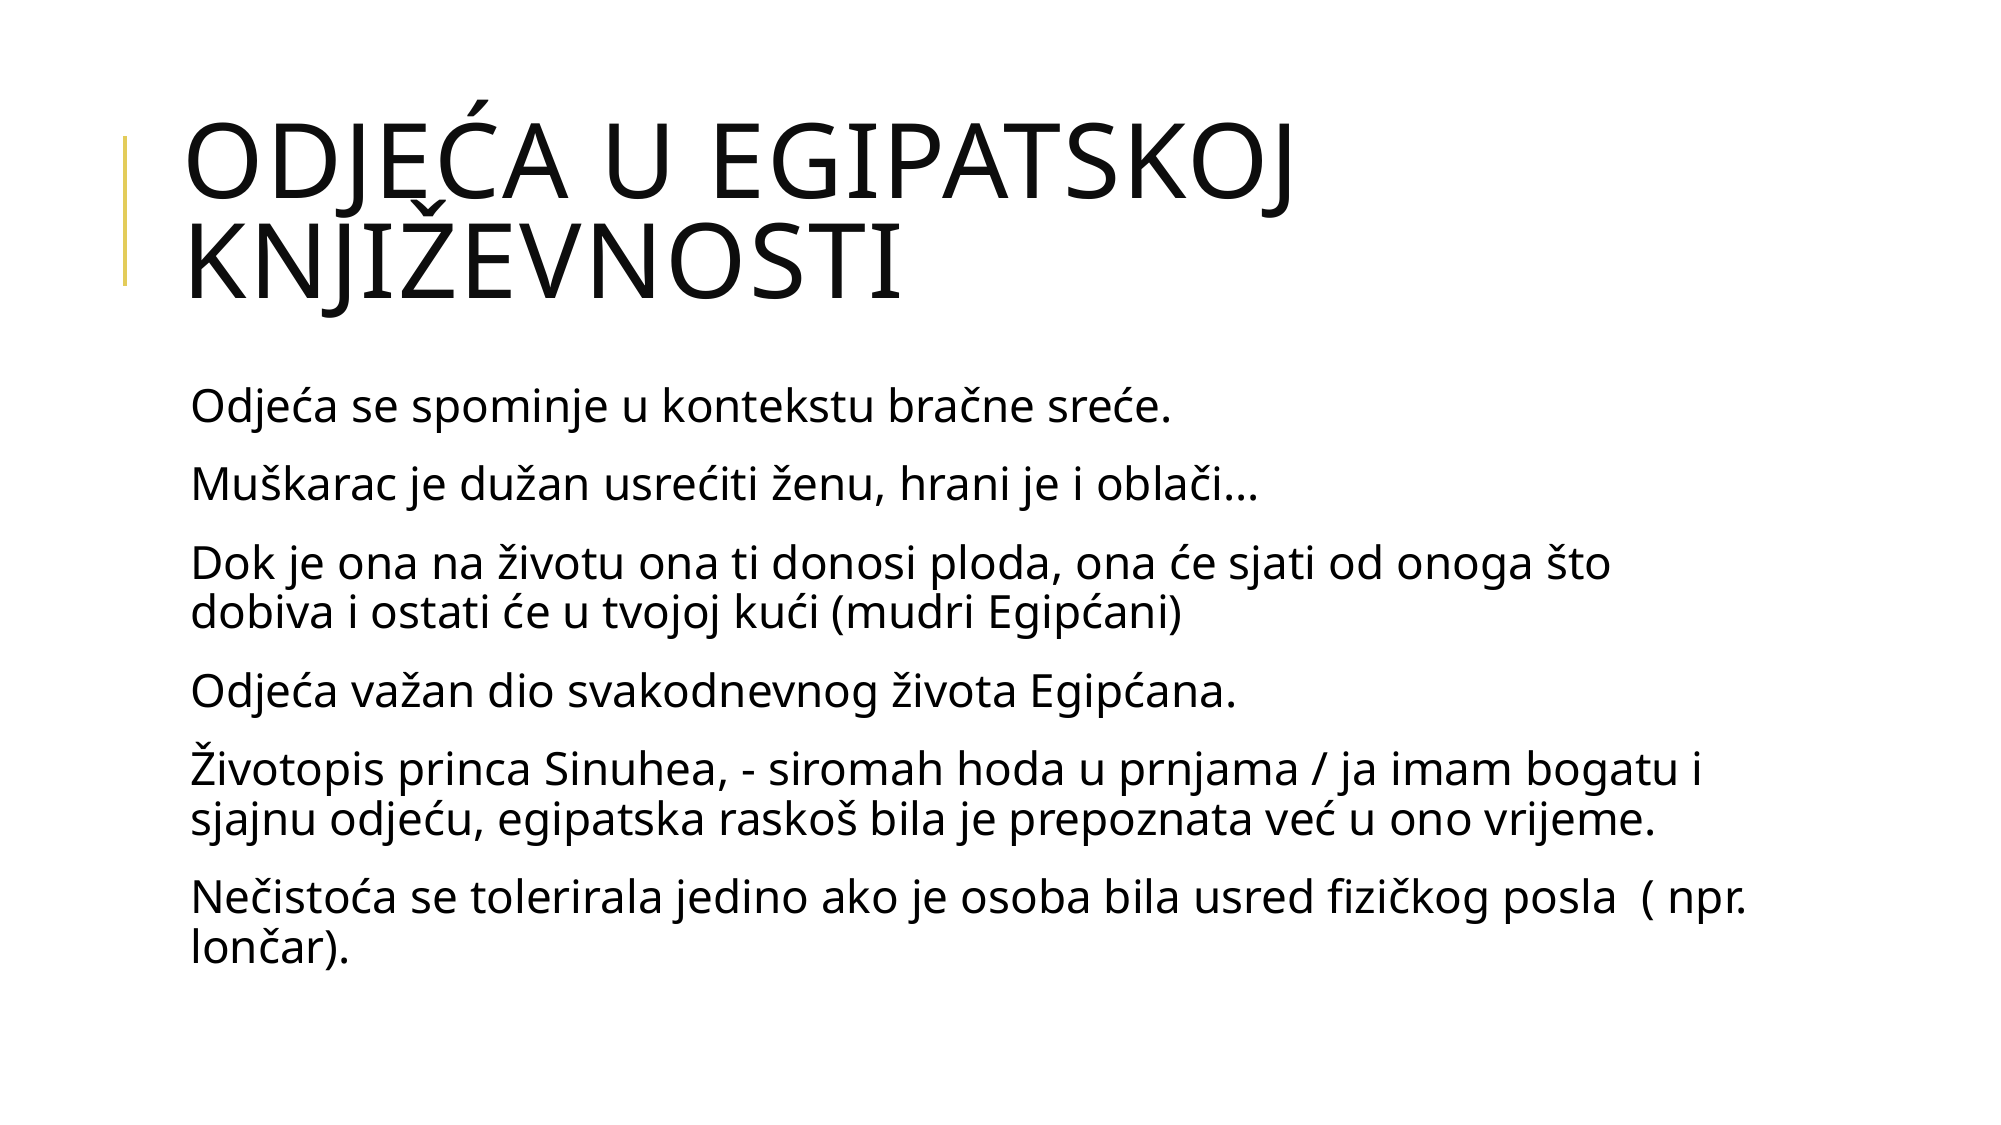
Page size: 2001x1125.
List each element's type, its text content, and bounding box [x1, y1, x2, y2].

title Odjeća u egipatskoj književnosti [168, 96, 1763, 342]
list Odjeća se spominje u kontekstu bračne sreće. Muškarac je dužan usrećiti ženu, hrani je i oblači… Dok je ona na životu ona ti donosi ploda, ona će sjati od onoga što dobiva i ostati će u tvojoj kući (mudri Egipćani) Odjeća važan dio svakodnevnog života Egipćana. Životopis princa Sinuhea, - siromah hoda u prnjama / ja imam bogatu i sjajnu odjeću, egipatska raskoš bila je prepoznata već u ono vrijeme. Nečistoća se tolerirala jedino ako je osoba bila usred fizičkog posla ( npr. lončar). [168, 375, 1763, 1035]
